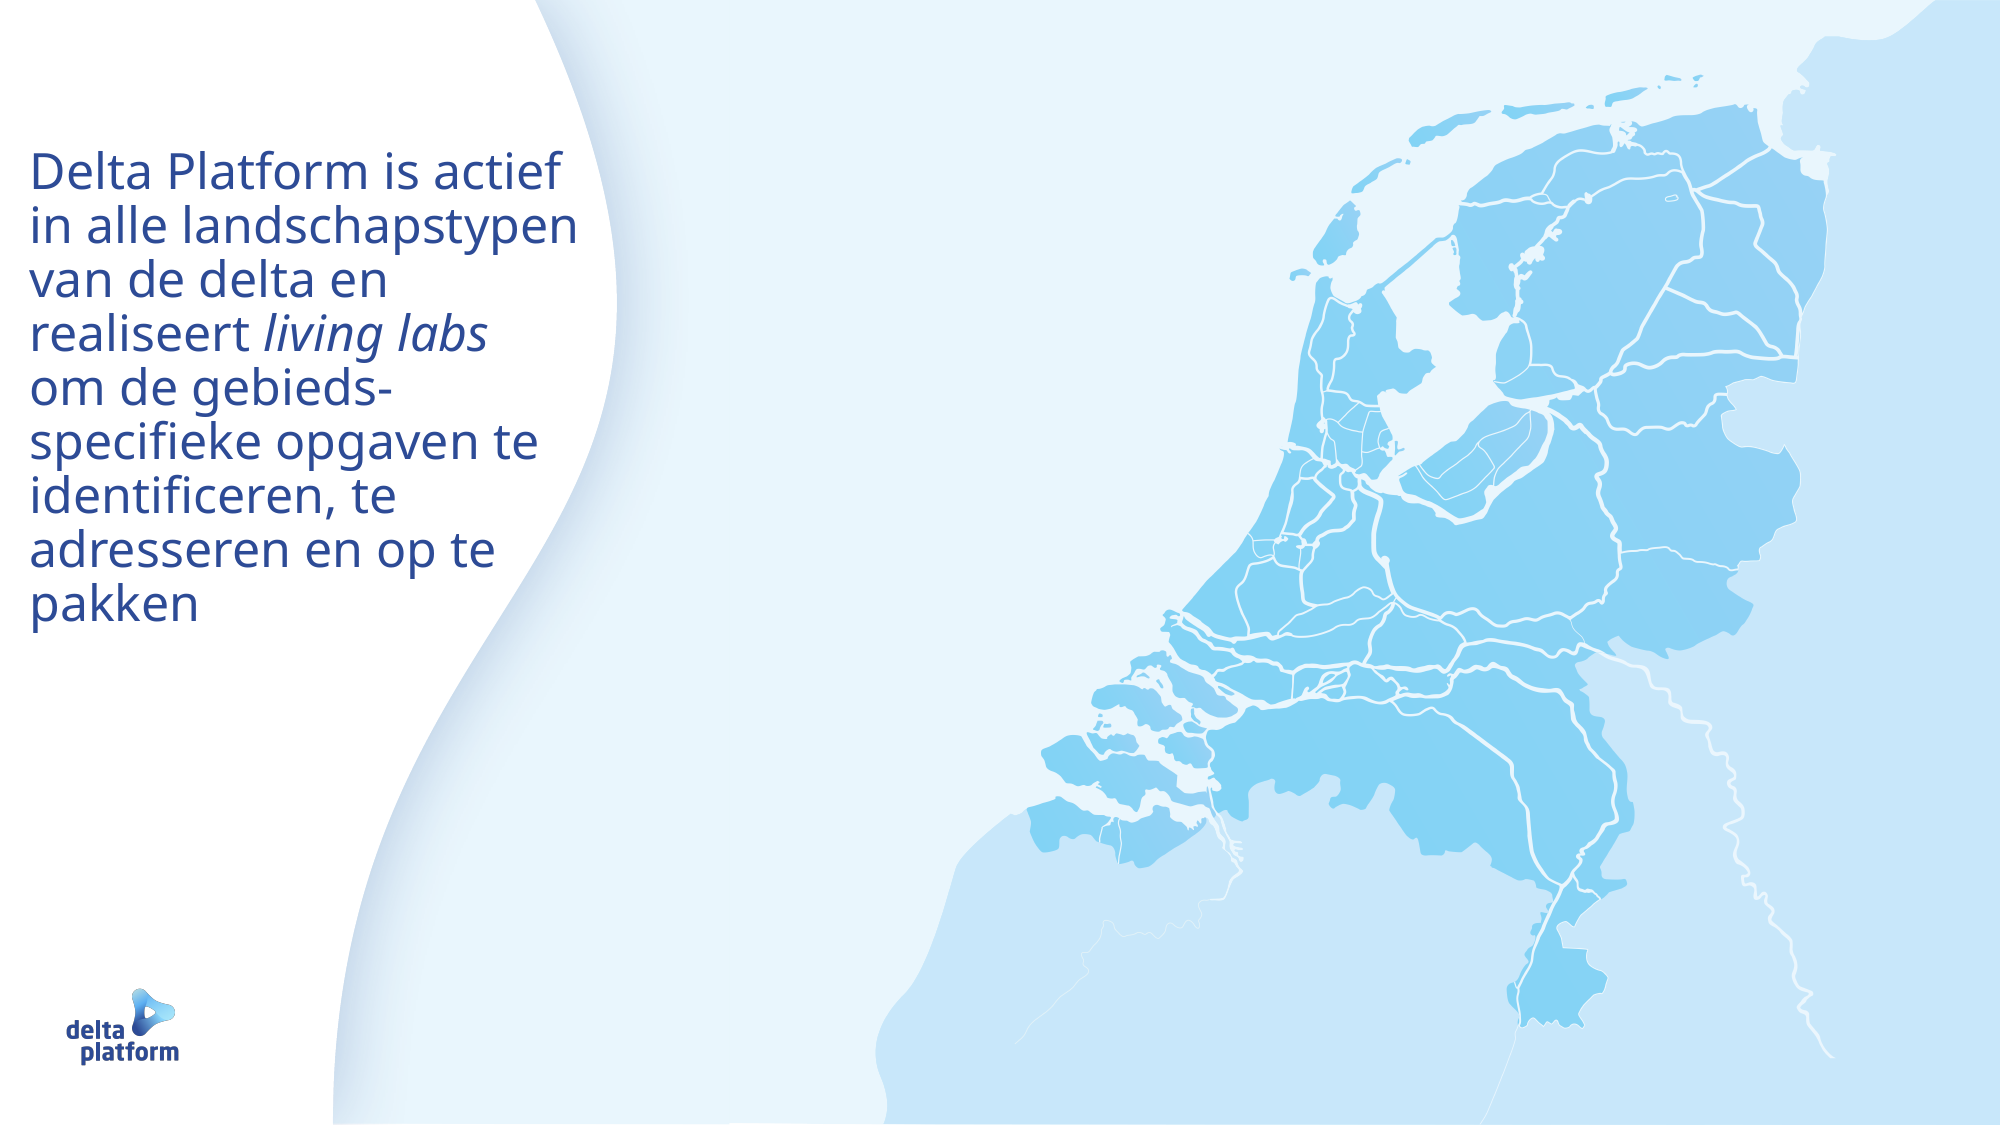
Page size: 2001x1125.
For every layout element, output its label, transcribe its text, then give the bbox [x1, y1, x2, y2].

picture [326, 0, 2000, 1125]
picture [48, 970, 197, 1084]
title Delta Platform is actief in alle landschapstypen van de delta en realiseert living labs om de gebieds-specifieke opgaven te identificeren, te adresseren en op te pakken [14, 323, 326, 516]
